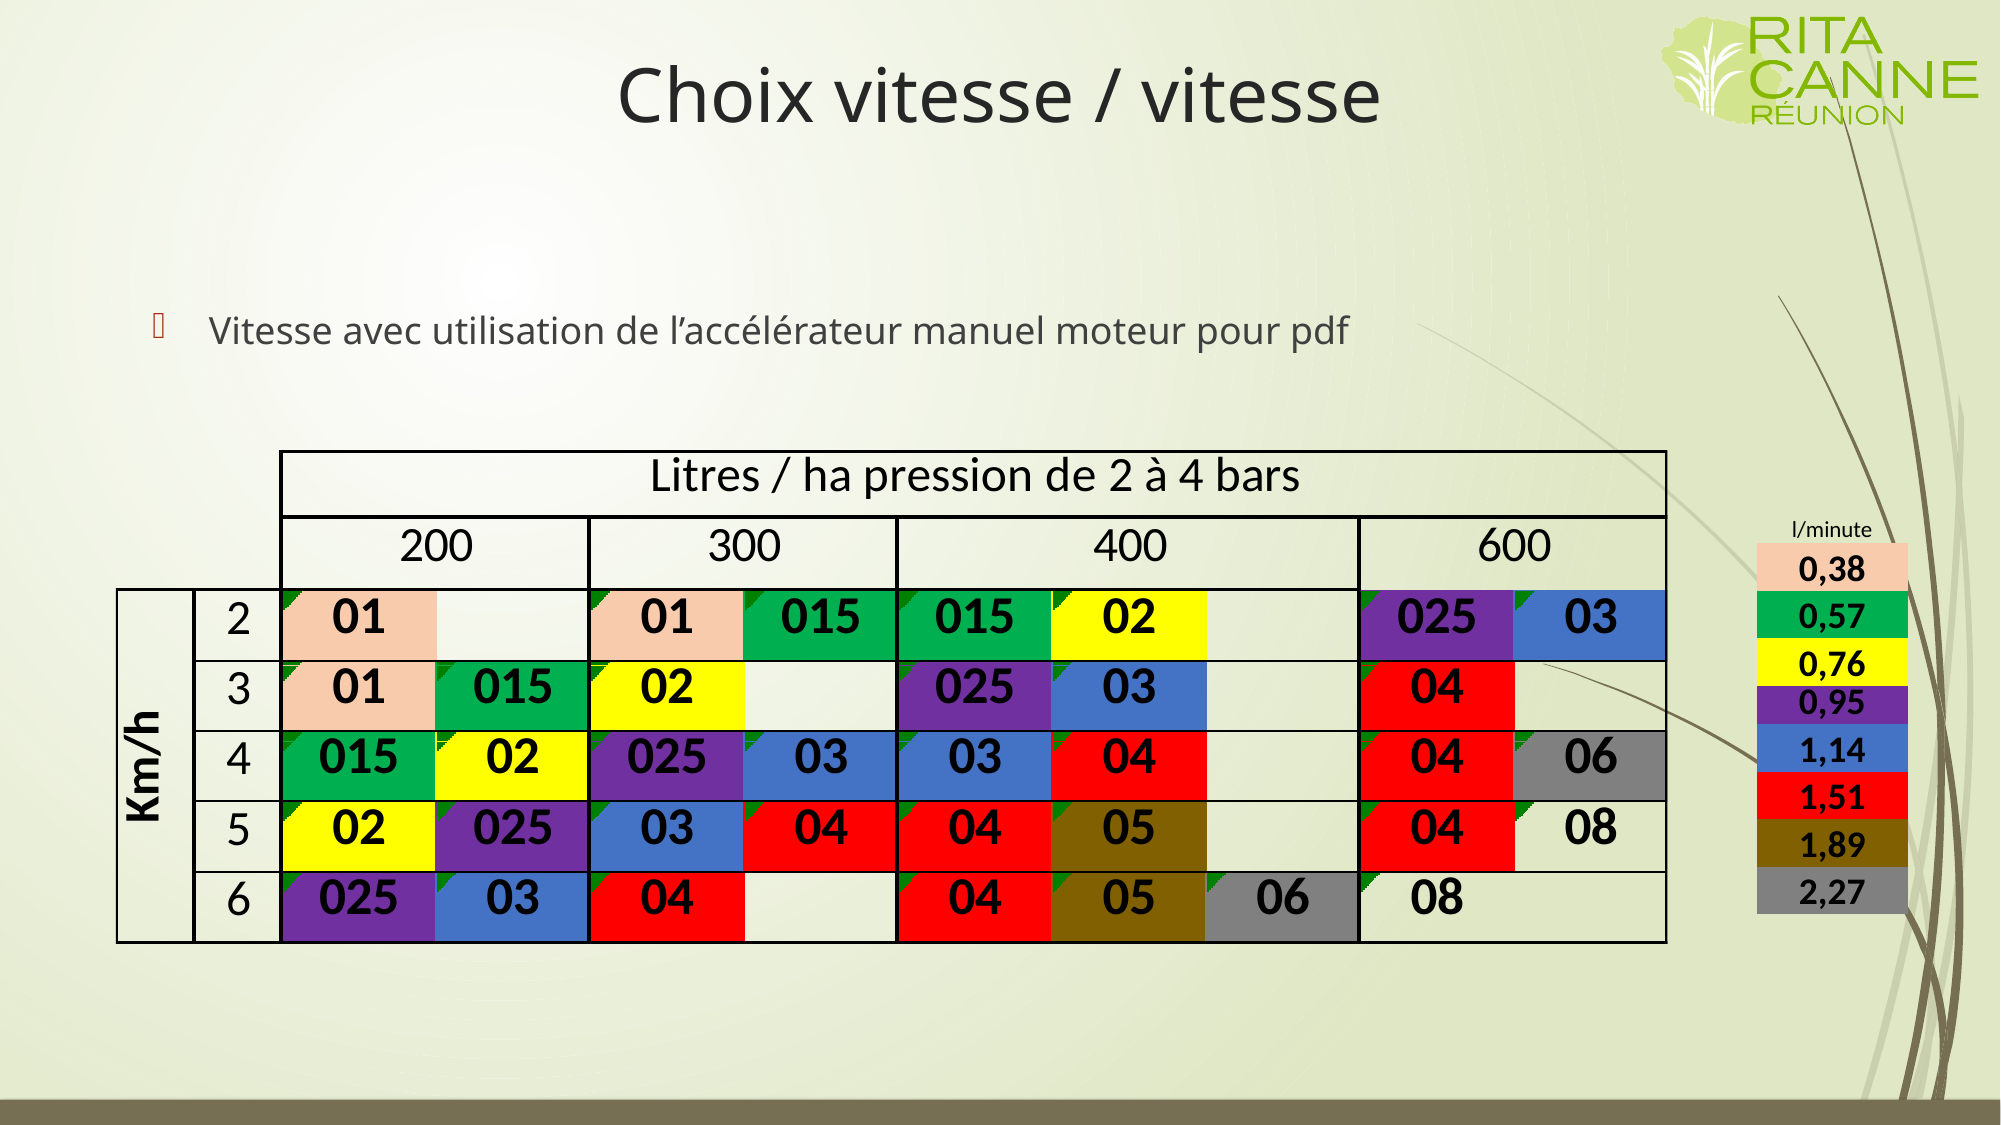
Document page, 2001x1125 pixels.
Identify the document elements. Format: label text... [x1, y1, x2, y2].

table_cell 0,95 [1757, 686, 1908, 724]
table_cell 0,38 [1757, 543, 1908, 591]
table_cell 1,89 [1757, 819, 1908, 867]
list Vitesse avec utilisation de l’accélérateur manuel moteur pour pdf [137, 299, 1863, 416]
table_cell 0,76 [1757, 638, 1908, 686]
title Choix vitesse / vitesse [0, 40, 2000, 251]
table_cell 1,14 [1757, 724, 1908, 772]
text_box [115, 450, 1670, 946]
table_header l/minute [1757, 502, 1908, 543]
picture [1657, 12, 1984, 40]
table_cell 2,27 [1757, 867, 1908, 914]
table_cell 0,57 [1757, 591, 1908, 638]
table_cell 1,51 [1757, 772, 1908, 819]
